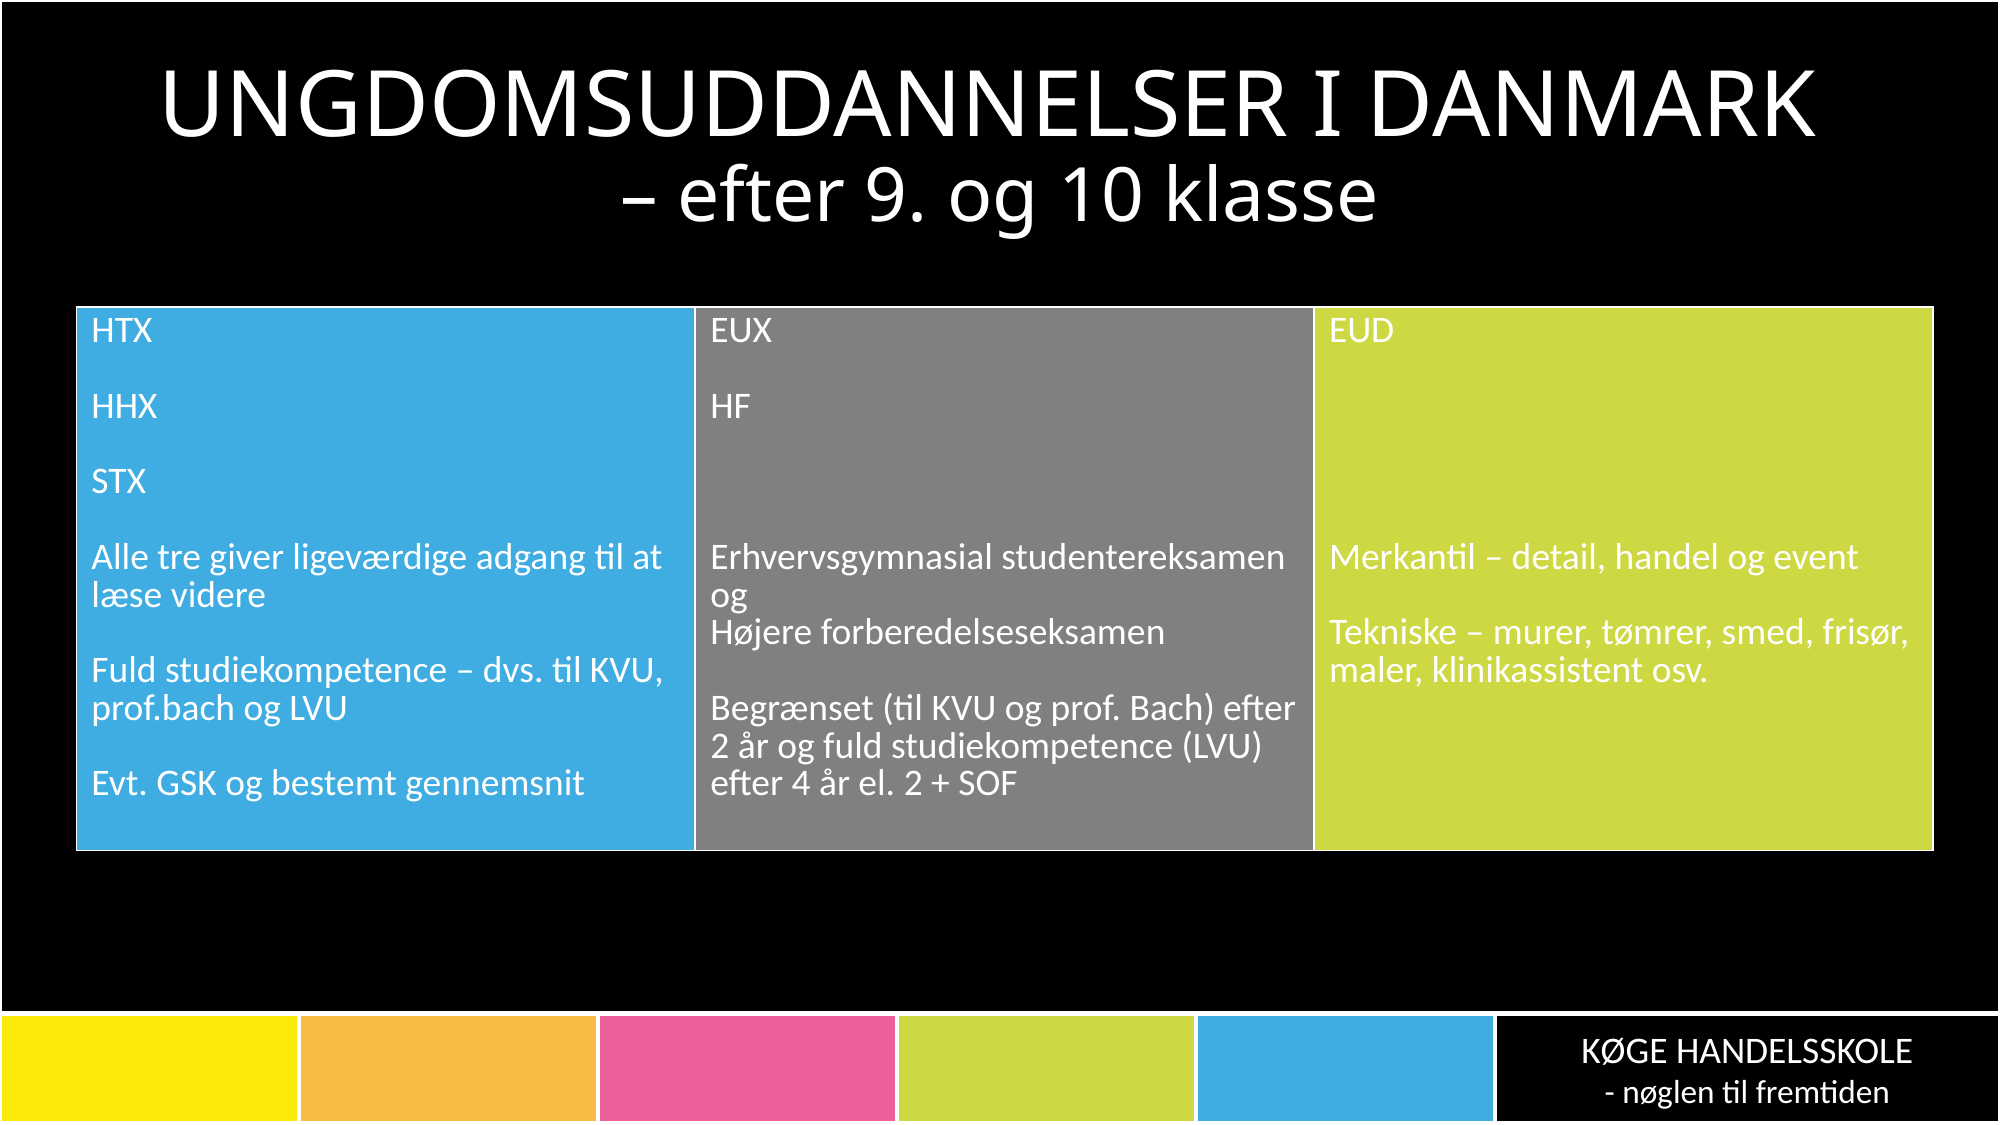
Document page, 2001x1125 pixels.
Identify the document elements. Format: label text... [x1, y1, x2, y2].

title UNGDOMSUDDANNELSER I DANMARK – efter 9. og 10 klasse [0, 0, 2000, 296]
table_header HTX HHX STX Alle tre giver ligeværdige adgang til at læse videre Fuld studiekompetence – dvs. til KVU, prof.bach og LVU Evt. GSK og bestemt gennemsnit [77, 308, 694, 850]
table_header EUX HF Erhvervsgymnasial studentereksamen og Højere forberedelseseksamen Begrænset (til KVU og prof. Bach) efter 2 år og fuld studiekompetence (LVU) efter 4 år el. 2 + SOF [696, 308, 1313, 850]
table_header EUD Merkantil – detail, handel og event Tekniske – murer, tømrer, smed, frisør, maler, klinikassistent osv. [1315, 308, 1932, 850]
